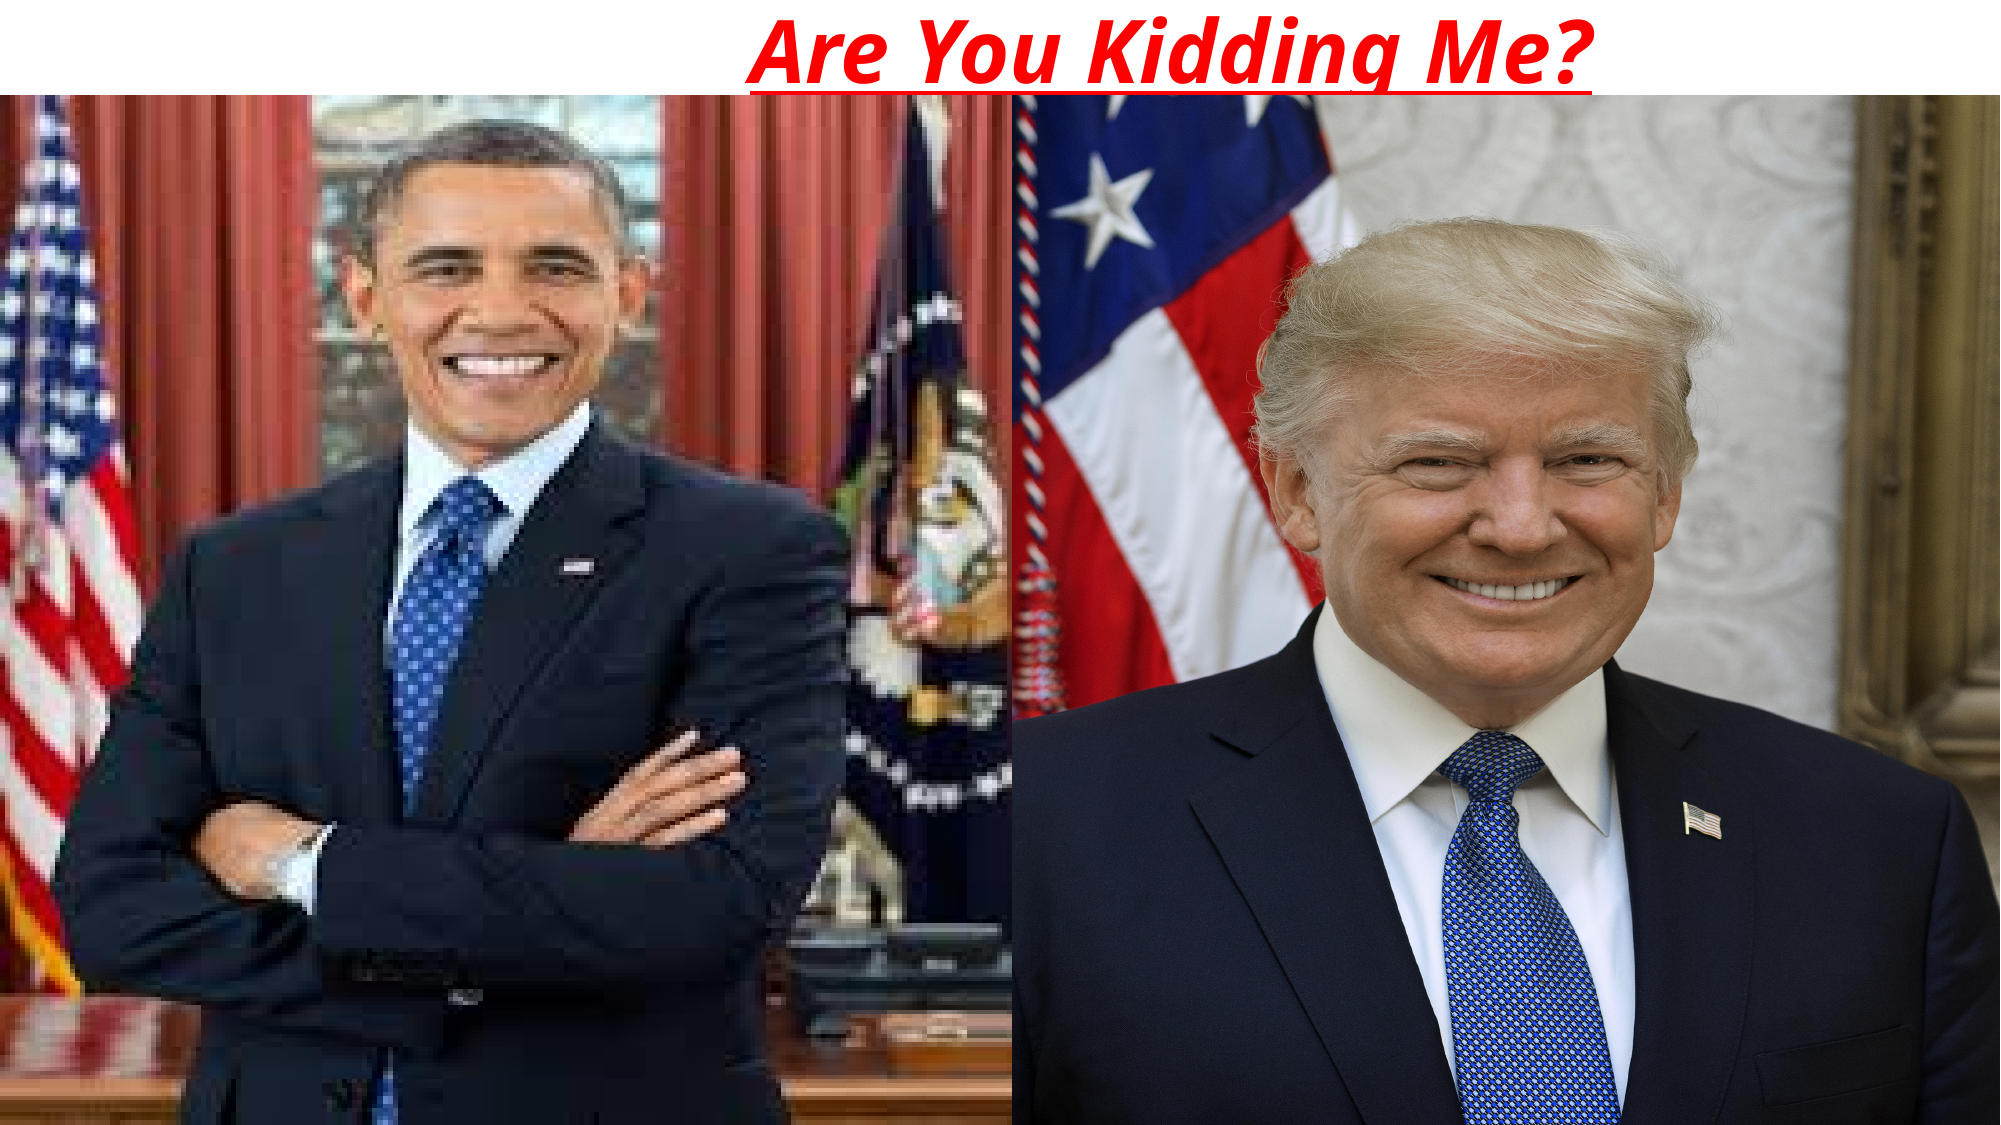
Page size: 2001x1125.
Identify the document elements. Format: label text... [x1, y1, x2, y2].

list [1012, 95, 2000, 1125]
title Are You Kidding Me? [137, 0, 1863, 95]
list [0, 95, 1012, 1125]
